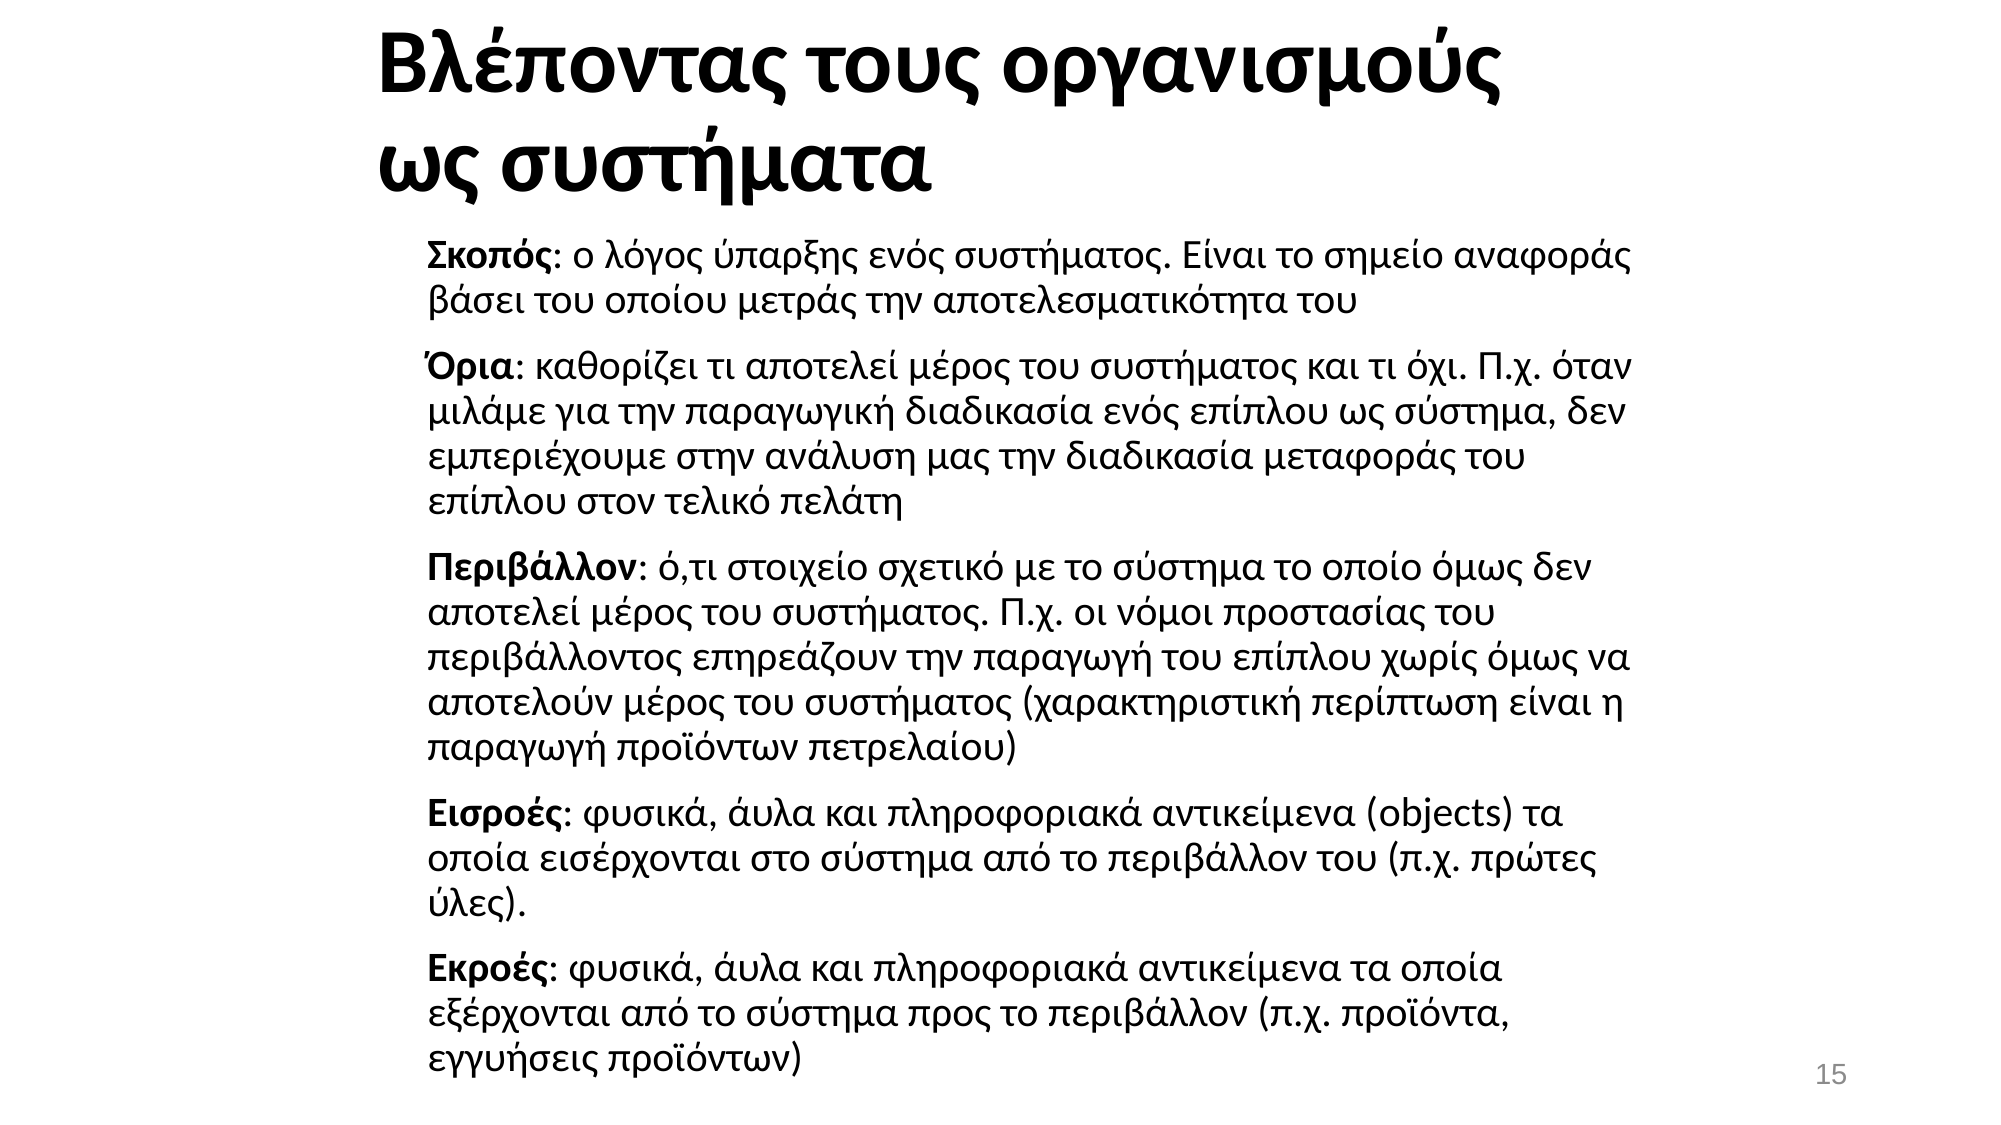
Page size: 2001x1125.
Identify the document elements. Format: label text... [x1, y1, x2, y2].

slide_number 15 [1412, 1042, 1863, 1103]
title Βλέποντας τους οργανισμούς ως συστήματα [362, 19, 1638, 207]
list Σκοπός: ο λόγος ύπαρξης ενός συστήματος. Είναι το σημείο αναφοράς βάσει του οποίου μετράς την αποτελεσματικότητα του Όρια: καθορίζει τι αποτελεί μέρος του συστήματος και τι όχι. Π.χ. όταν μιλάμε για την παραγωγική διαδικασία ενός επίπλου ως σύστημα, δεν εμπεριέχουμε στην ανάλυση μας την διαδικασία μεταφοράς του επίπλου στον τελικό πελάτη Περιβάλλον: ό,τι στοιχείο σχετικό με το σύστημα το οποίο όμως δεν αποτελεί μέρος του συστήματος. Π.χ. οι νόμοι προστασίας του περιβάλλοντος επηρεάζουν την παραγωγή του επίπλου χωρίς όμως να αποτελούν μέρος του συστήματος (χαρακτηριστική περίπτωση είναι η παραγωγή προϊόντων πετρελαίου) Εισροές: φυσικά, άυλα και πληροφοριακά αντικείμενα (objects) τα οποία εισέρχονται στο σύστημα από το περιβάλλον του (π.χ. πρώτες ύλες). Εκροές: φυσικά, άυλα και πληροφοριακά αντικείμενα τα οποία εξέρχονται από το σύστημα προς το περιβάλλον (π.χ. προϊόντα, εγγυήσεις προϊόντων) [374, 225, 1650, 970]
